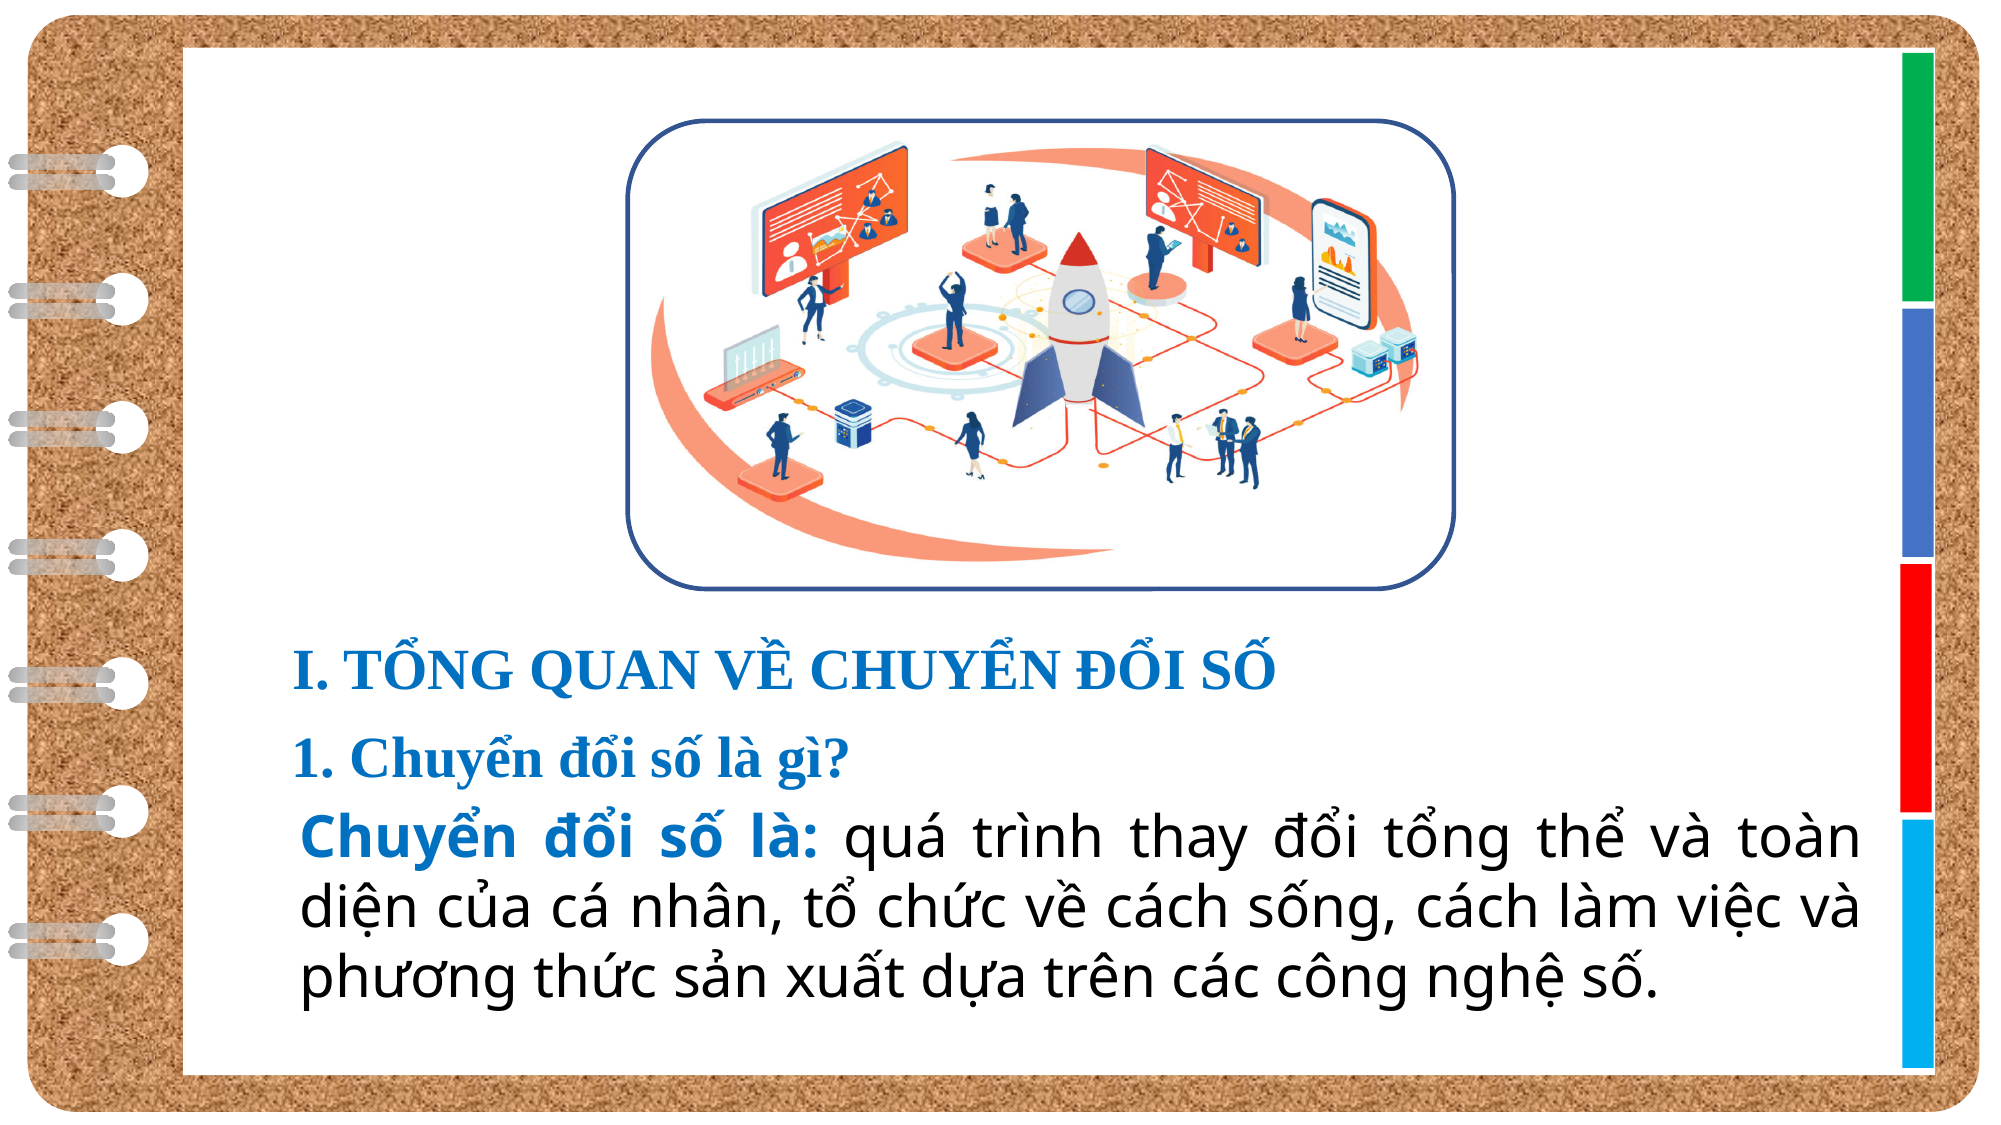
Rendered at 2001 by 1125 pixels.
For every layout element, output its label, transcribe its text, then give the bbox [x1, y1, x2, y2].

text_box [1899, 563, 1933, 813]
text_box [1901, 307, 1935, 558]
text_box [1901, 52, 1935, 302]
text_box [626, 119, 1455, 590]
text_box [26, 14, 1981, 1113]
text_box [1901, 819, 1935, 1069]
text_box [8, 145, 149, 966]
text_box I. TỔNG QUAN VỀ CHUYỂN ĐỔI SỐ [278, 623, 1506, 709]
text_box [182, 47, 1936, 1076]
text_box Chuyển đổi số là: quá trình thay đổi tổng thể và toàn diện của cá nhân, tổ chức về cách sống, cách làm việc và phương thức sản xuất dựa trên các công nghệ số. [284, 791, 1878, 1017]
text_box 1. Chuyển đổi số là gì? [276, 711, 1277, 797]
